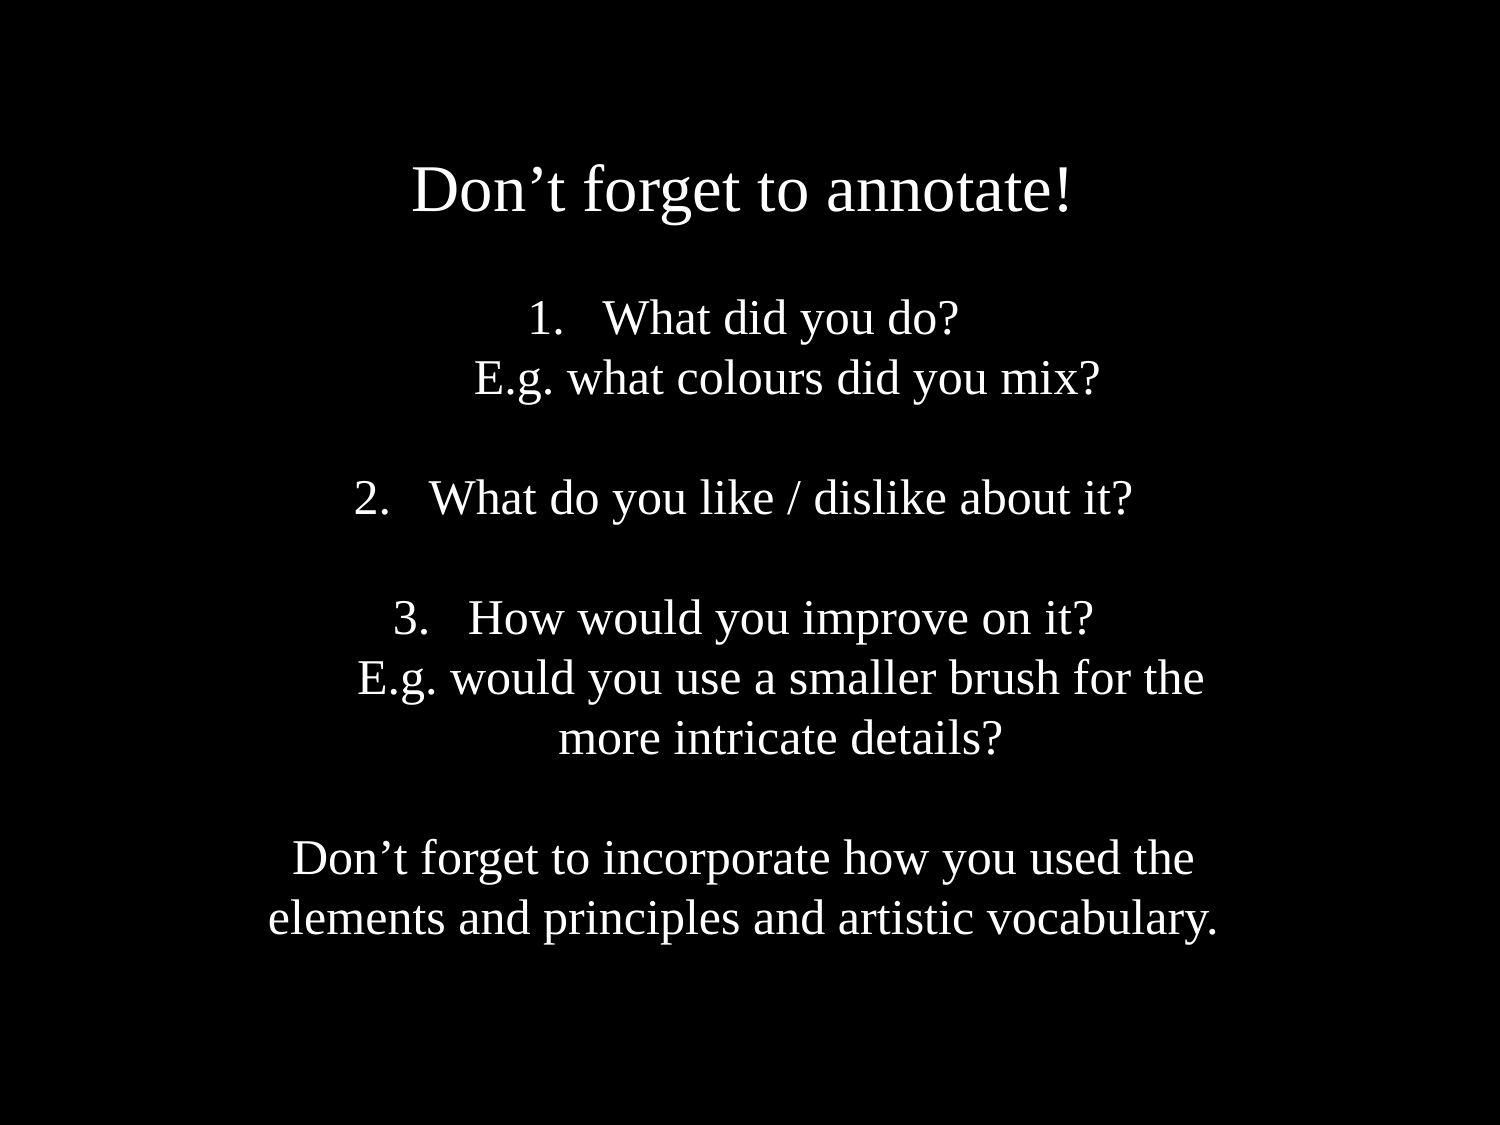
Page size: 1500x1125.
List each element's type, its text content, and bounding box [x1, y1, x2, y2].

text_box Don’t forget to annotate! What did you do? E.g. what colours did you mix? What do you like / dislike about it? How would you improve on it? E.g. would you use a smaller brush for the more intricate details? Don’t forget to incorporate how you used the elements and principles and artistic vocabulary. [224, 137, 1263, 953]
